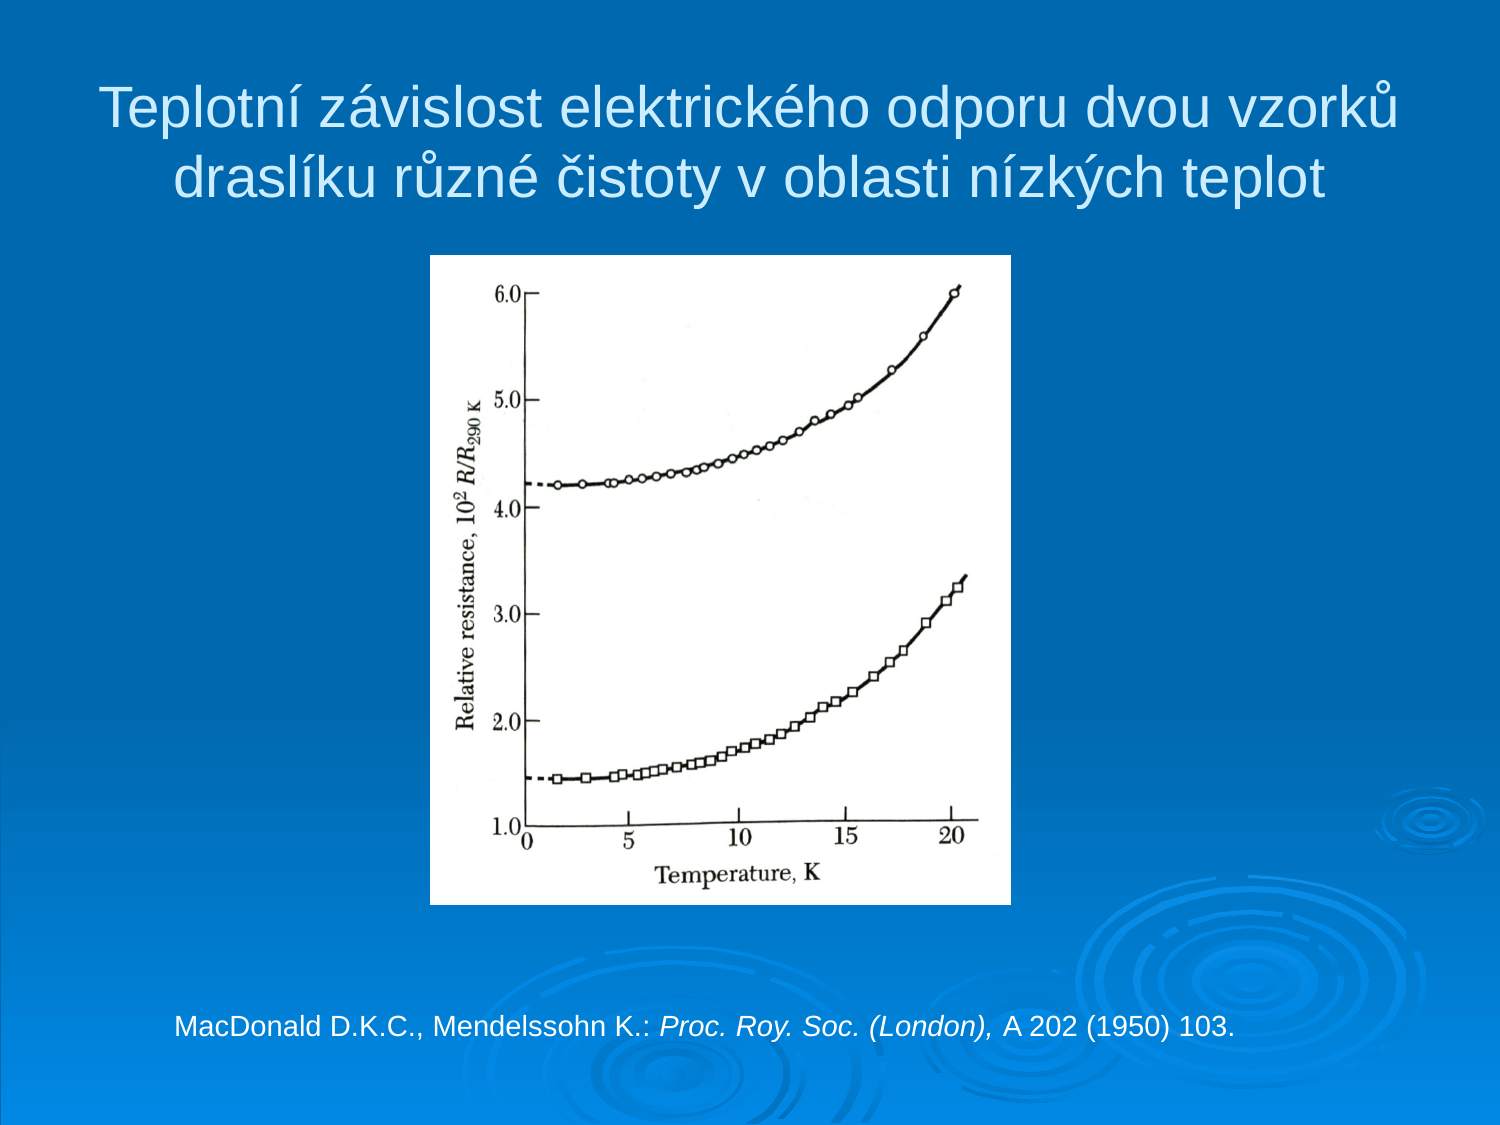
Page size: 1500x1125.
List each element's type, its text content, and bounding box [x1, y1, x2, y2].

text_box MacDonald D.K.C., Mendelssohn K.: Proc. Roy. Soc. (London), A 202 (1950) 103. [159, 999, 1251, 1050]
title Teplotní závislost elektrického odporu dvou vzorků draslíku různé čistoty v oblasti nízkých teplot [74, 45, 1426, 233]
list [430, 255, 1012, 906]
